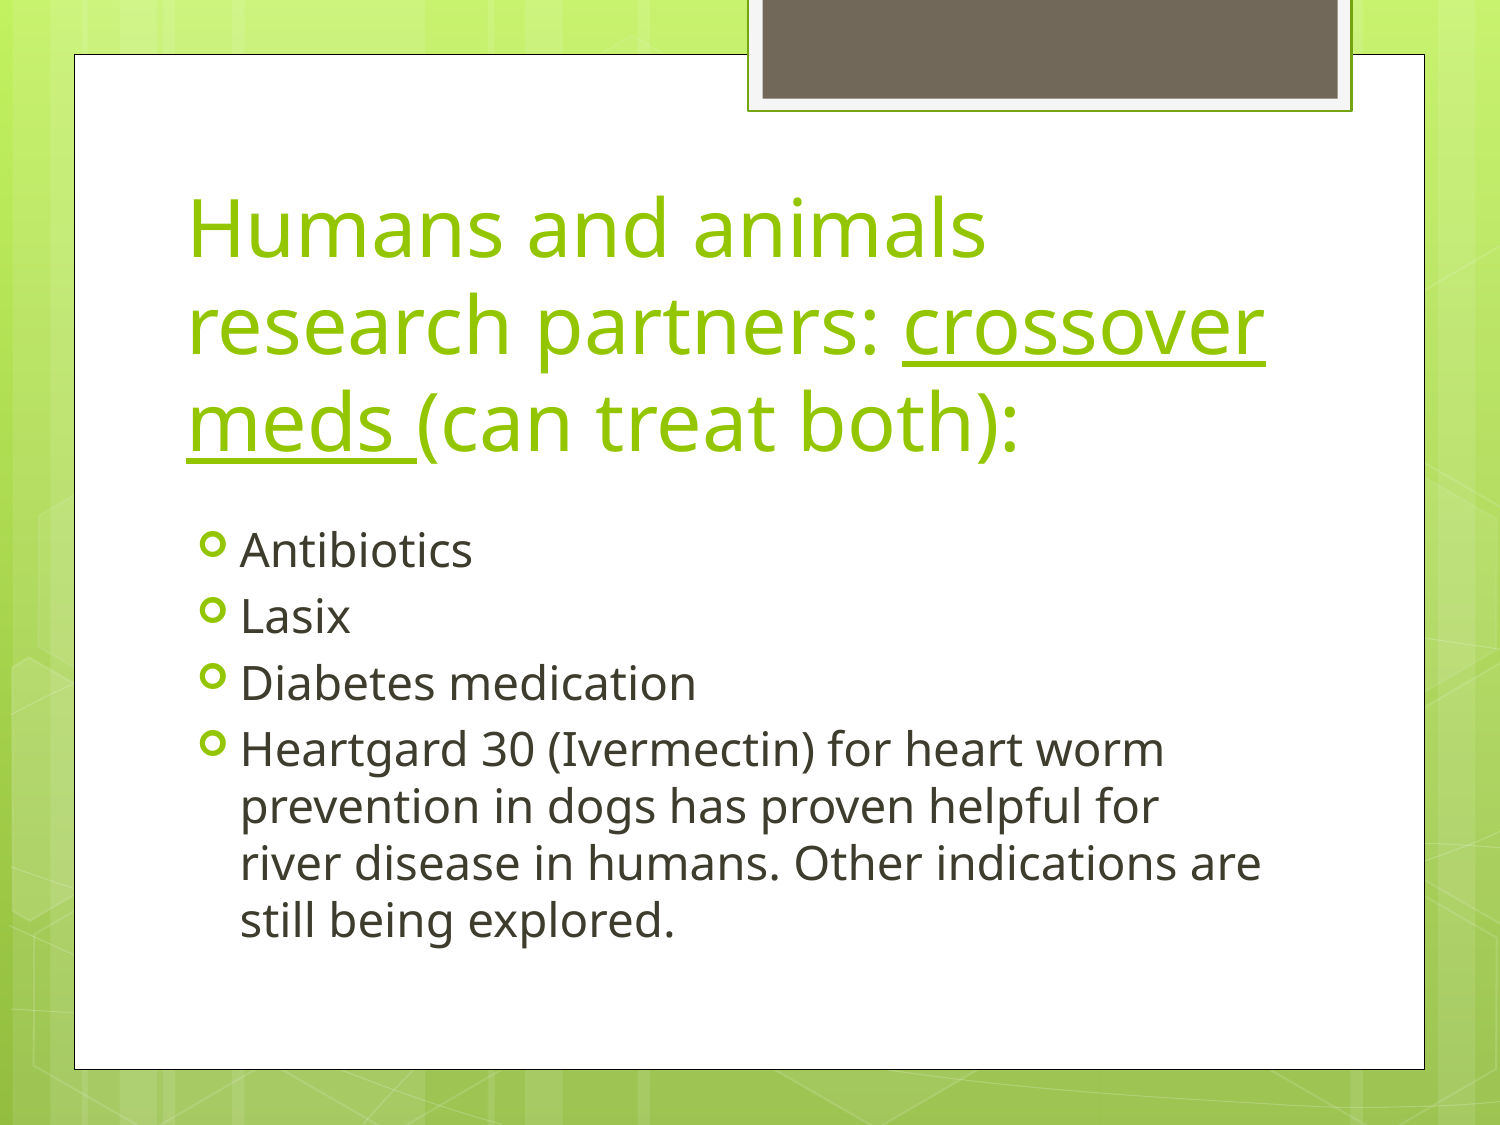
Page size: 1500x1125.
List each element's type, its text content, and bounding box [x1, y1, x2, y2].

title Humans and animals research partners: crossover meds (can treat both): [171, 168, 1324, 475]
list Antibiotics Lasix Diabetes medication Heartgard 30 (Ivermectin) for heart worm prevention in dogs has proven helpful for river disease in humans. Other indications are still being explored. [171, 512, 1283, 957]
